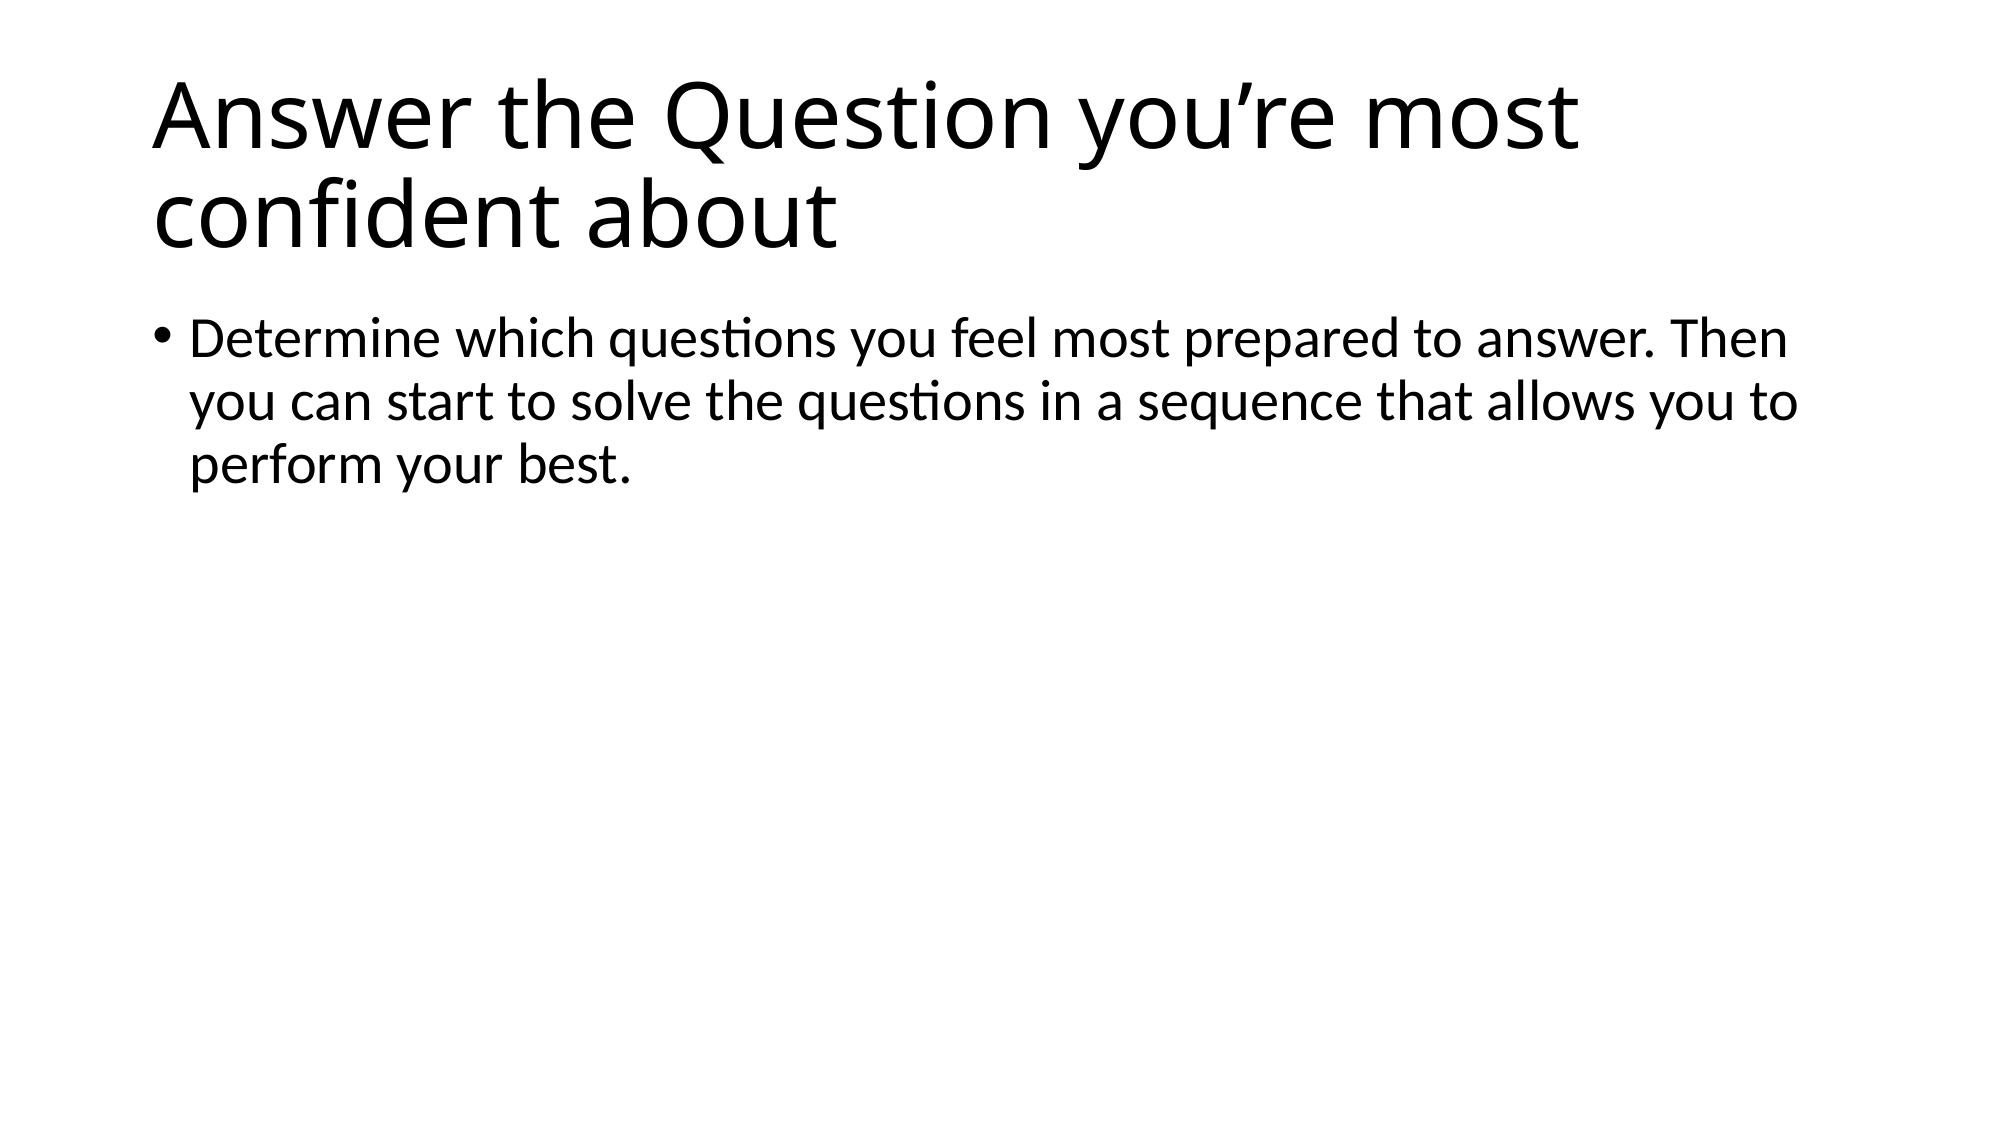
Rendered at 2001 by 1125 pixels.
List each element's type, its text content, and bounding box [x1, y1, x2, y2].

list Determine which questions you feel most prepared to answer. Then you can start to solve the questions in a sequence that allows you to perform your best. [137, 299, 1863, 1014]
title Answer the Question you’re most confident about [137, 59, 1863, 278]
